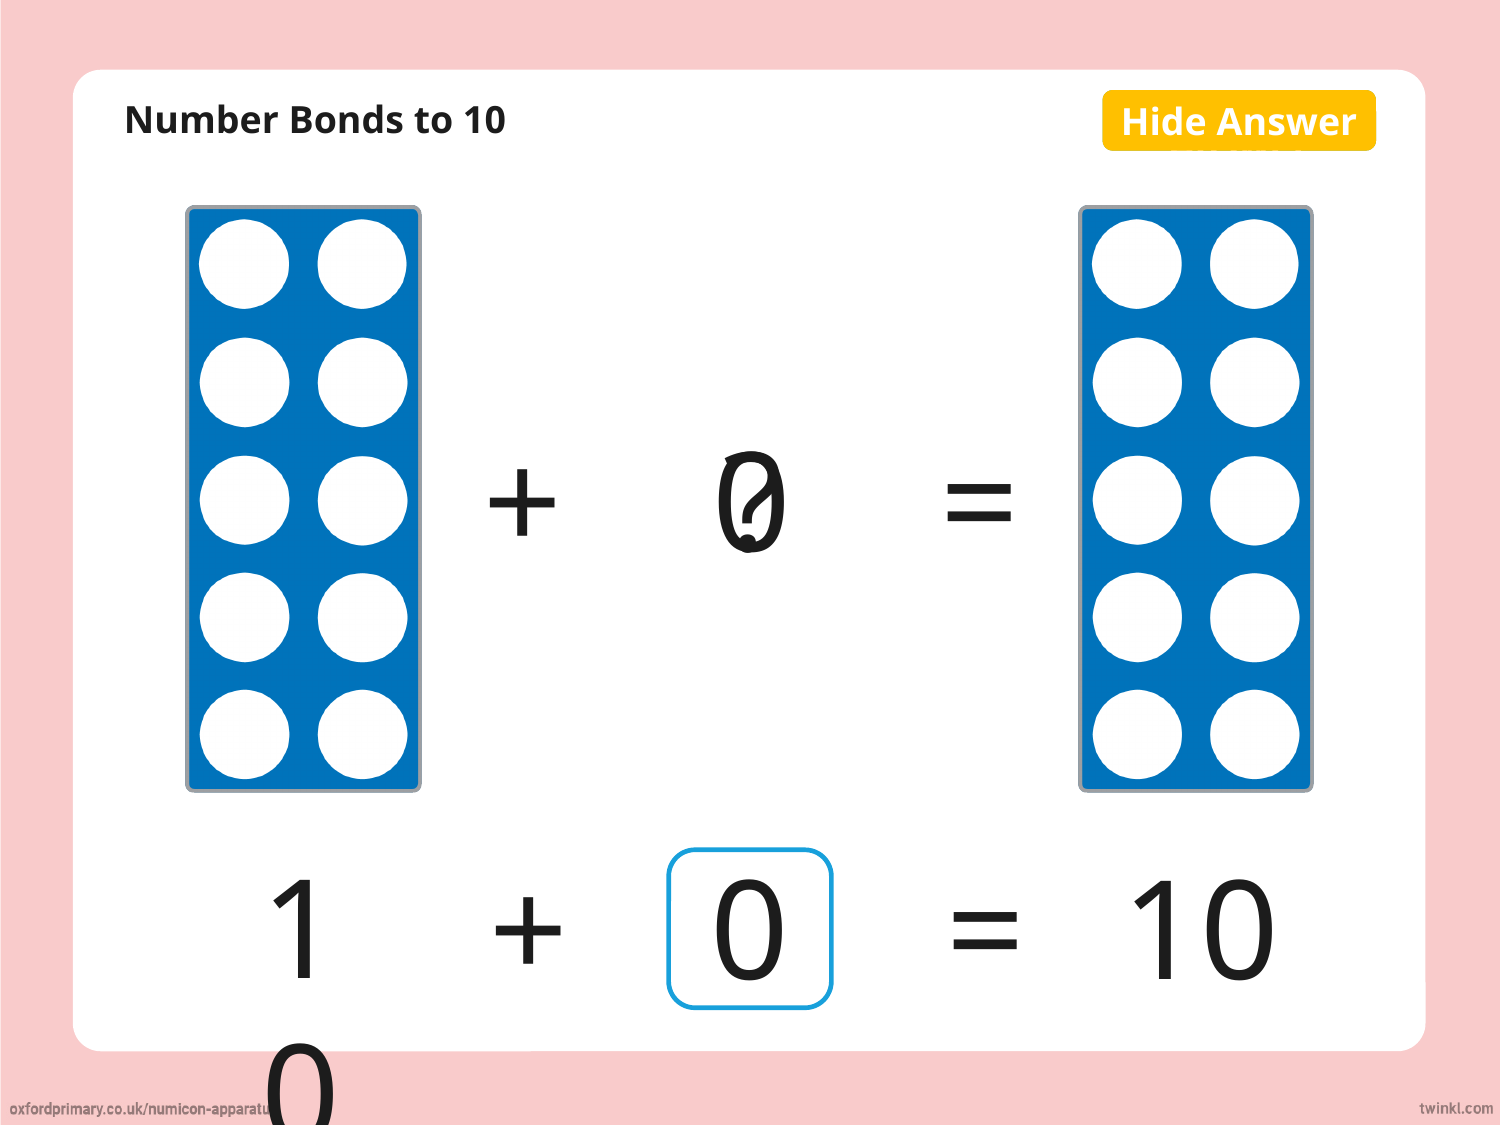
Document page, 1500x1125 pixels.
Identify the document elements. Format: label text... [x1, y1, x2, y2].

picture [185, 205, 422, 793]
picture [0, 0, 1500, 1125]
text_box + [464, 406, 582, 586]
text_box ? [666, 406, 841, 586]
text_box 10 [1106, 834, 1296, 1014]
picture [1078, 205, 1314, 793]
text_box + [470, 834, 588, 1014]
text_box Hide Answer [1101, 89, 1378, 152]
text_box 0 [691, 834, 809, 1014]
text_box Number Bonds to 10 [123, 89, 545, 149]
text_box = [927, 834, 1045, 1014]
text_box [667, 849, 691, 1009]
text_box 10 [214, 834, 388, 1125]
text_box = [921, 406, 1039, 586]
text_box [809, 849, 833, 1009]
